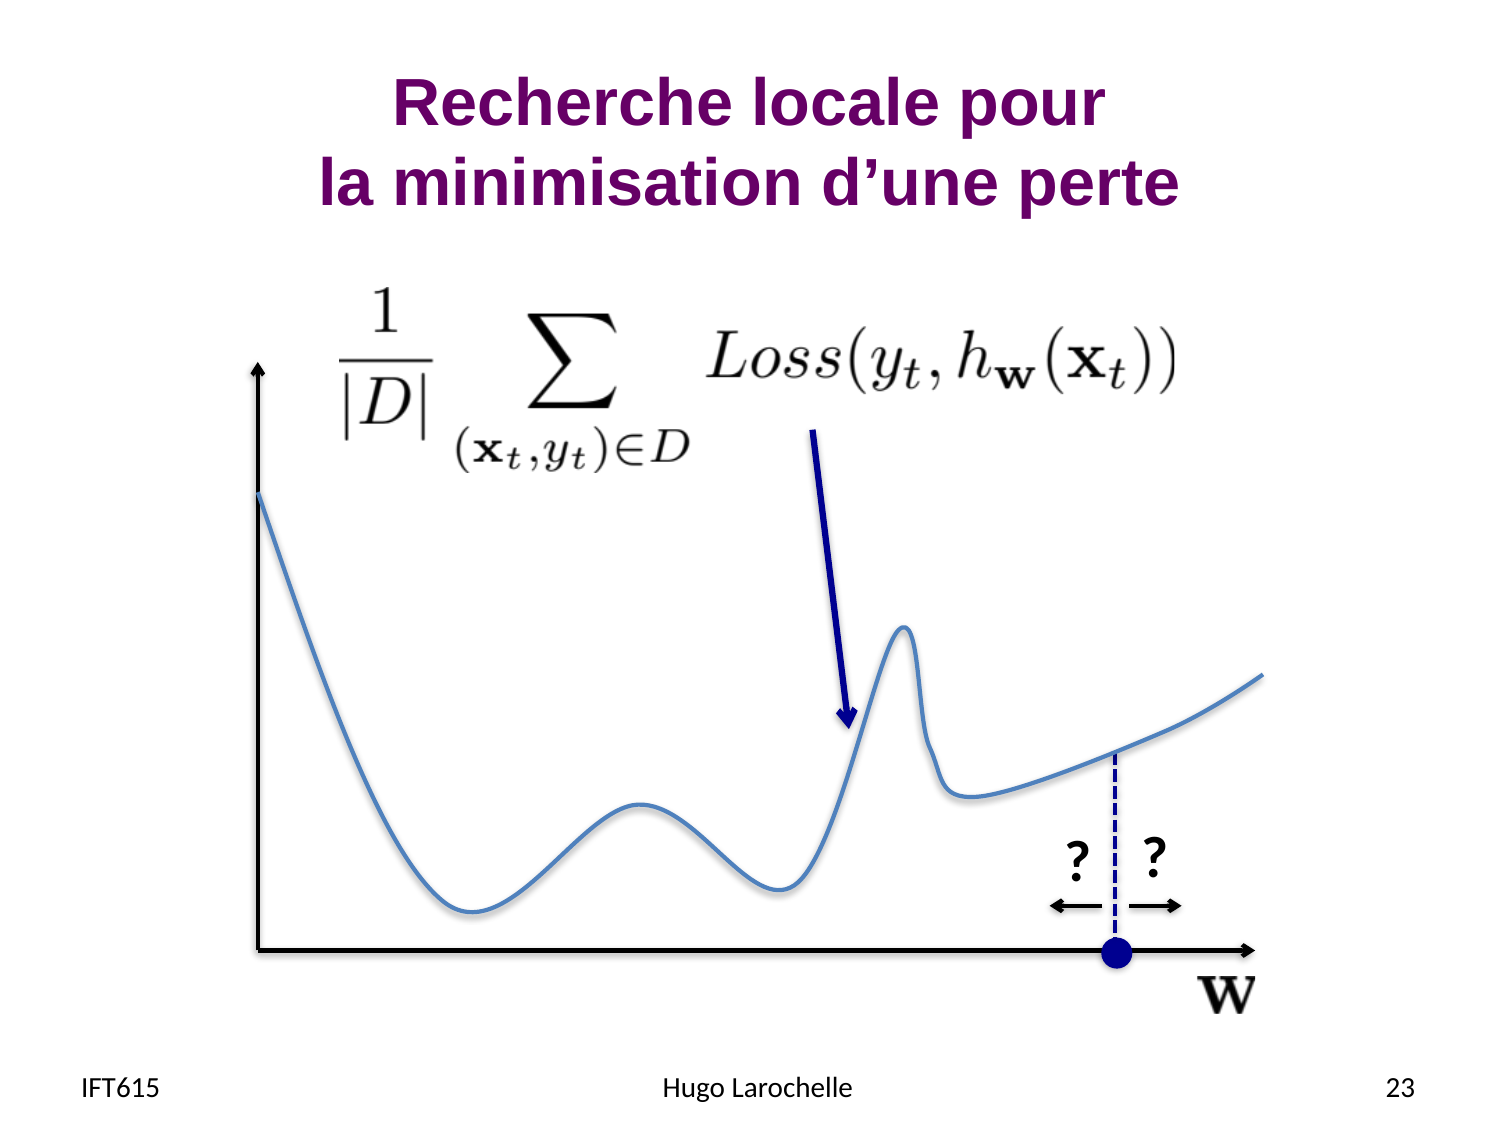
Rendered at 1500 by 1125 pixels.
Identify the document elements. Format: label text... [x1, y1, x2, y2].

text_box [1101, 938, 1132, 949]
text_box ? [1119, 815, 1123, 901]
text_box [1102, 959, 1132, 969]
slide_number 23 [1080, 1056, 1431, 1117]
picture [338, 287, 1175, 474]
text_box ? [1126, 812, 1201, 897]
footer Hugo Larochelle [520, 1056, 996, 1117]
text_box [262, 492, 1265, 915]
title Recherche locale pour la minimisation d’une perte [75, 45, 1425, 233]
text_box ? [1049, 815, 1110, 901]
picture [1196, 976, 1256, 1015]
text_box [812, 481, 850, 730]
slide_number IFT615 [66, 1056, 356, 1117]
